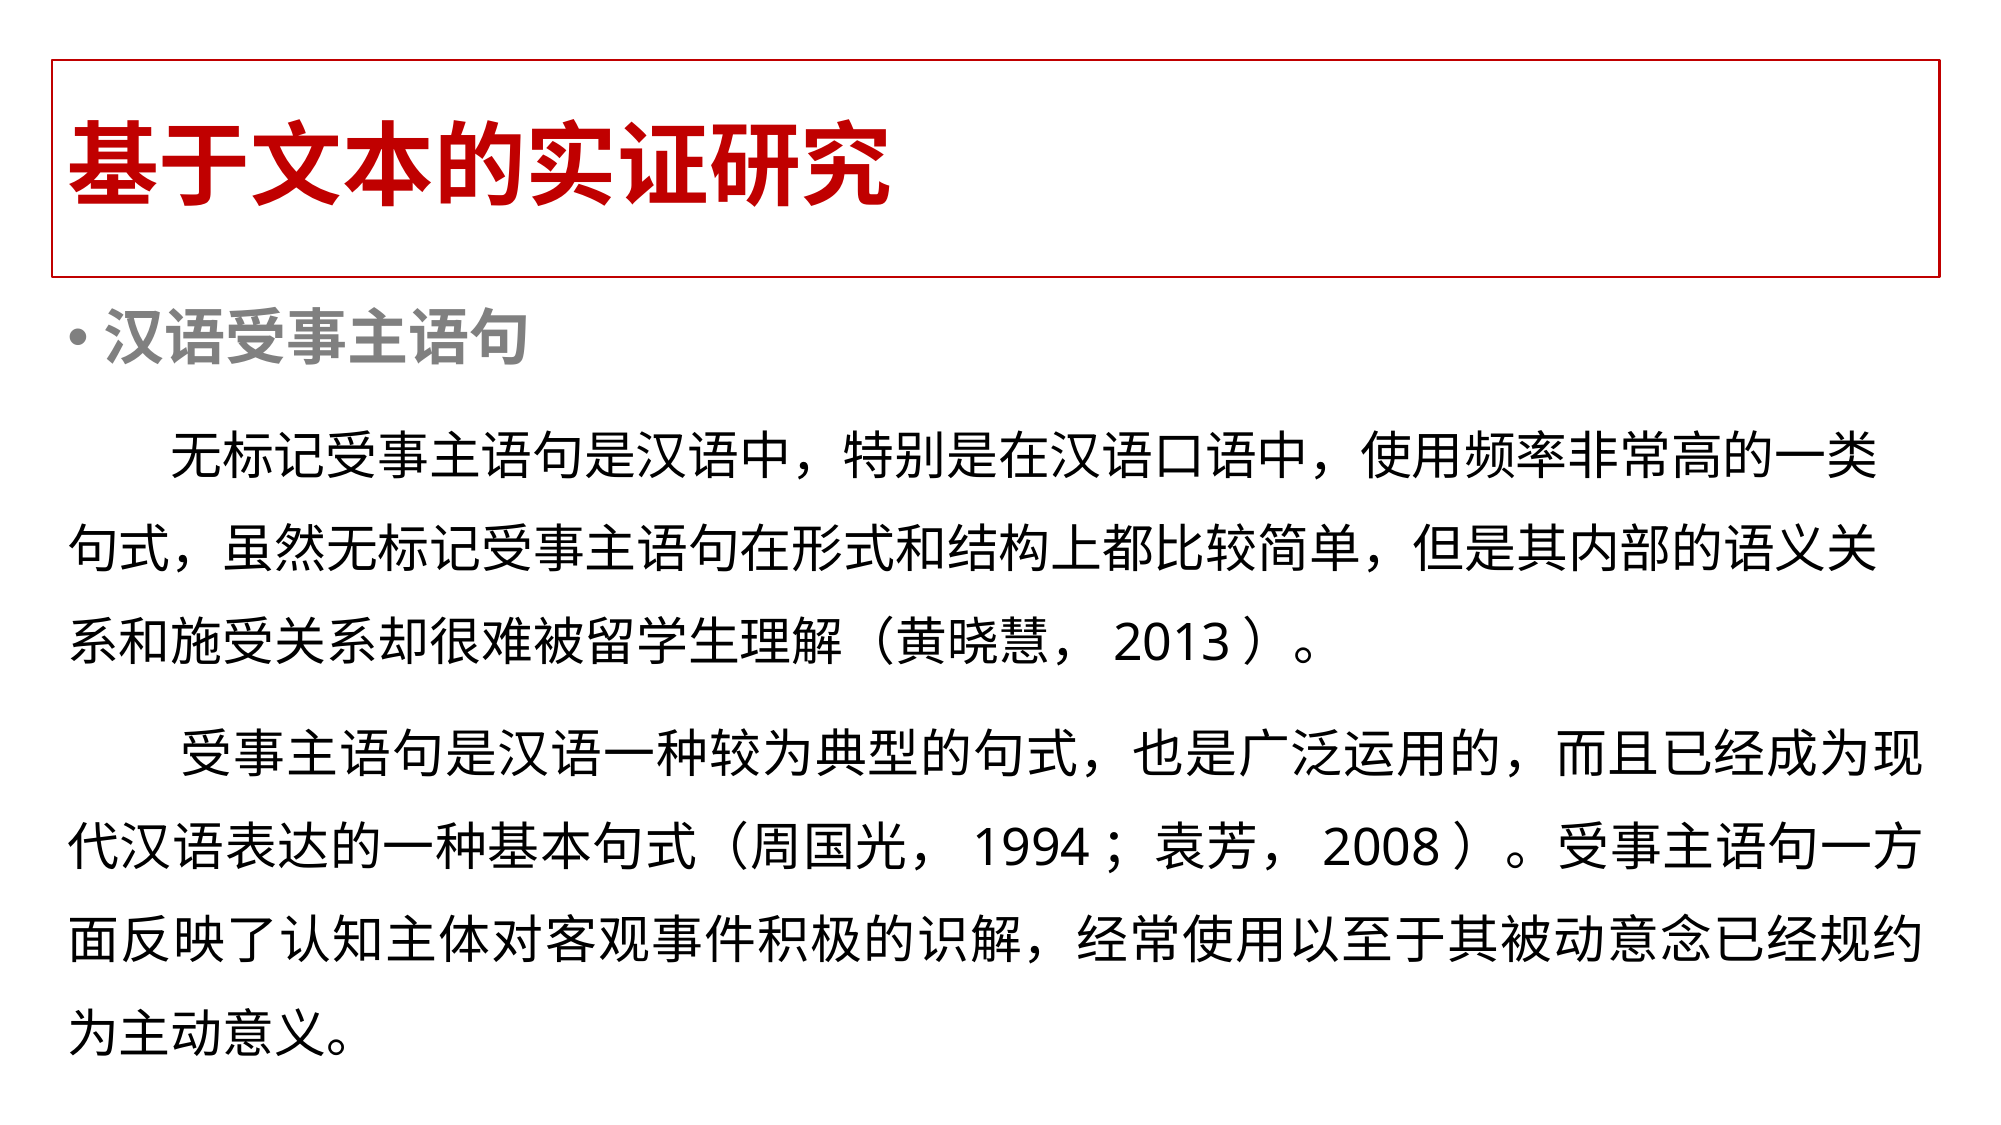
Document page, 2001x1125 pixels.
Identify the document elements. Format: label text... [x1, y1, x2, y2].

list 汉语受事主语句 无标记受事主语句是汉语中，特别是在汉语口语中，使用频率非常高的一类句式，虽然无标记受事主语句在形式和结构上都比较简单，但是其内部的语义关系和施受关系却很难被留学生理解（黄晓慧，2013）。 受事主语句是汉语一种较为典型的句式，也是广泛运用的，而且已经成为现代汉语表达的一种基本句式（周国光，1994；袁芳，2008）。受事主语句一方面反映了认知主体对客观事件积极的识解，经常使用以至于其被动意念已经规约为主动意义。 [52, 299, 1940, 1075]
title 基于文本的实证研究 [52, 59, 1940, 278]
